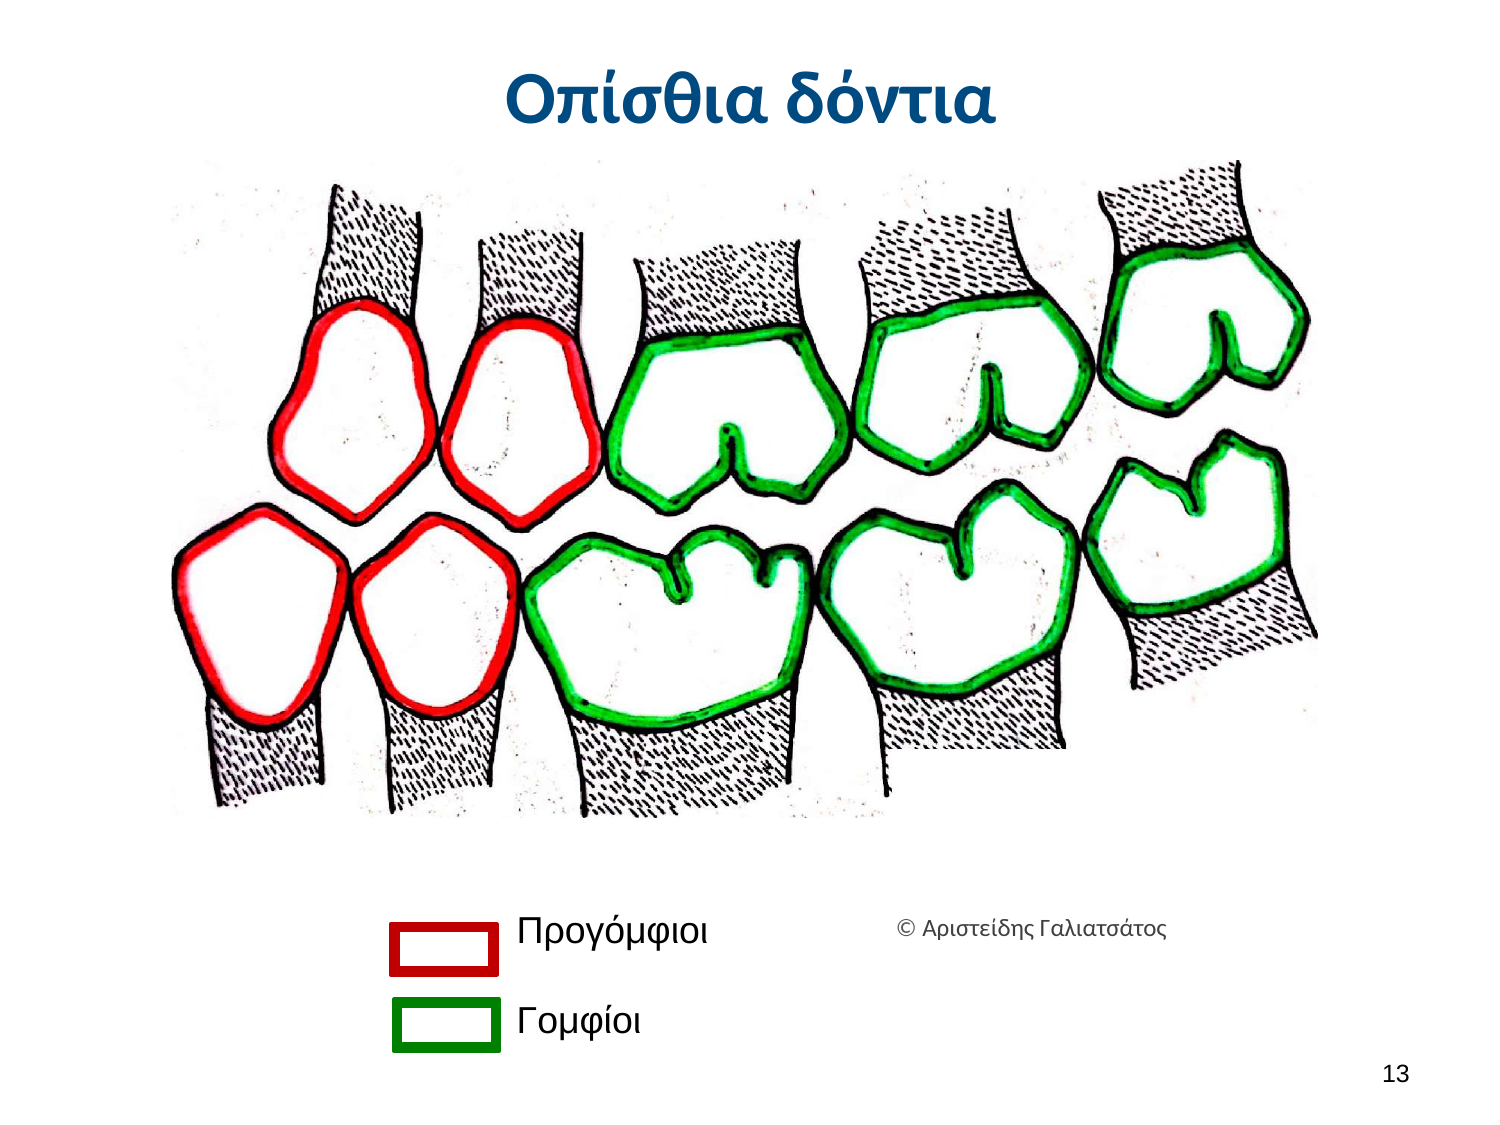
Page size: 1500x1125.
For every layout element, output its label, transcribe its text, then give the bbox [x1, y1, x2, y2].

text_box [389, 922, 499, 977]
text_box © Αριστείδης Γαλιατσάτος [881, 903, 1183, 949]
text_box Προγόμφιοι Γομφίοι [501, 899, 939, 1049]
title Οπίσθια δόντια [76, 19, 1427, 169]
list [170, 160, 1319, 818]
slide_number 12 [1074, 1042, 1425, 1103]
text_box [392, 997, 501, 1053]
